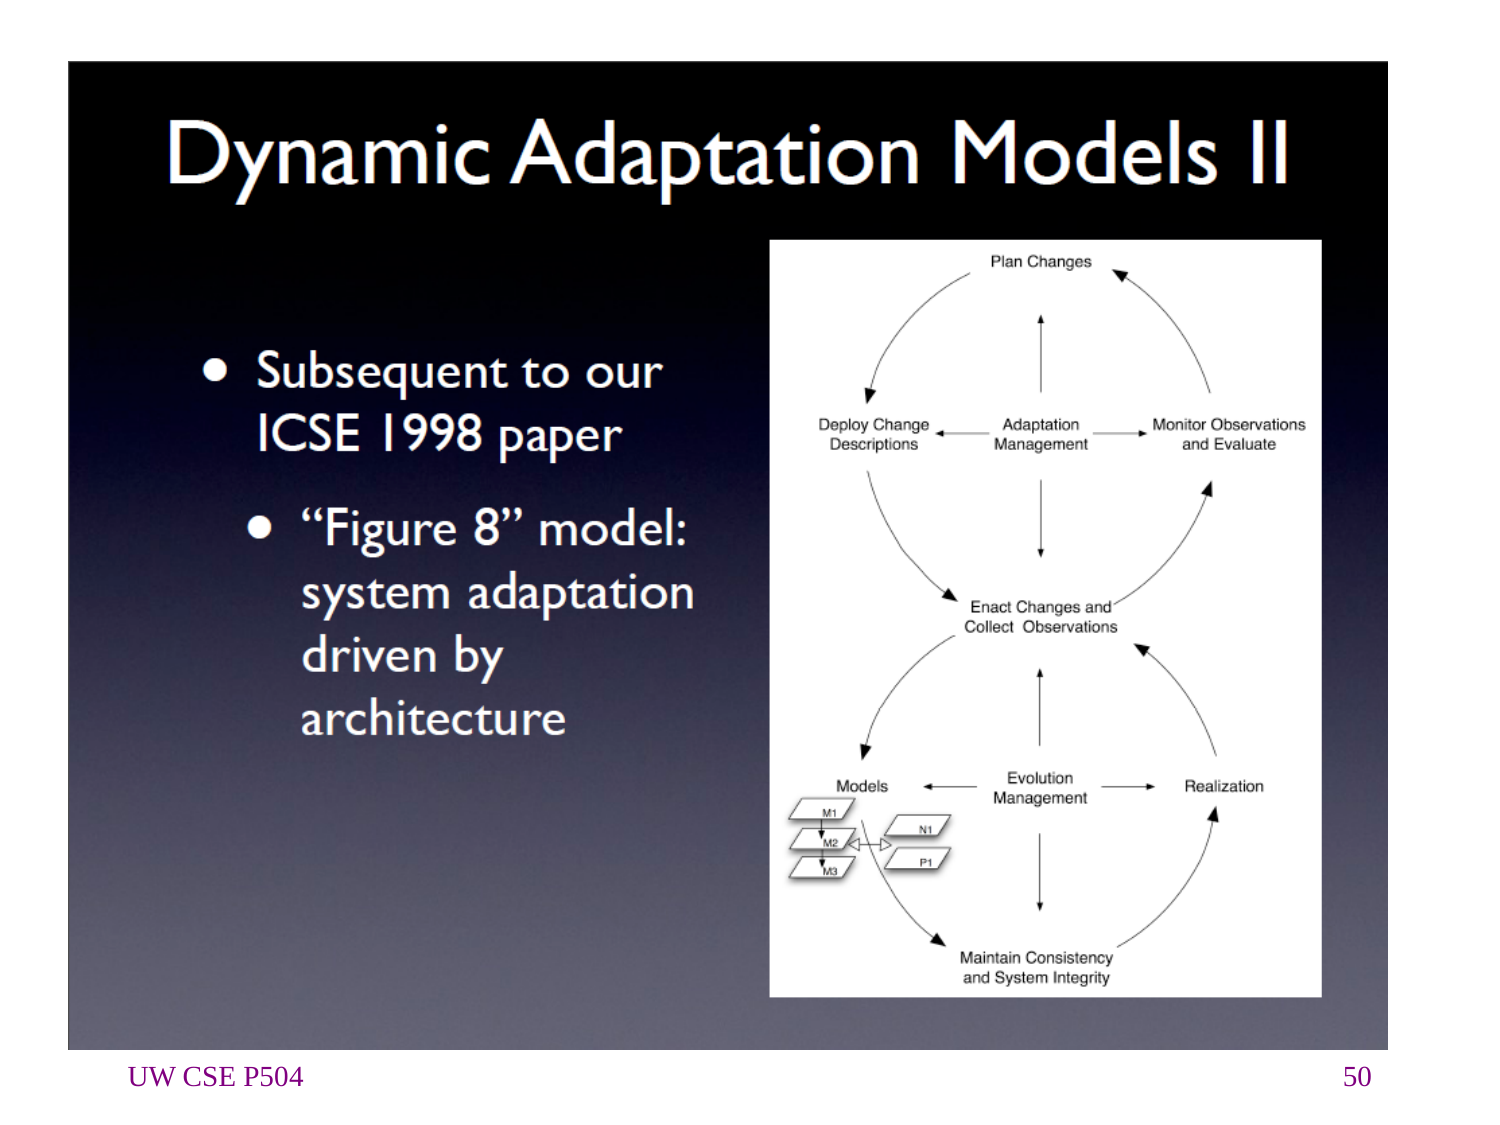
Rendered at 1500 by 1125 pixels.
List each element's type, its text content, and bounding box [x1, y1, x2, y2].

slide_number UW CSE P504 [112, 1059, 426, 1125]
picture [68, 60, 1388, 1051]
slide_number 50 [1074, 1057, 1388, 1125]
